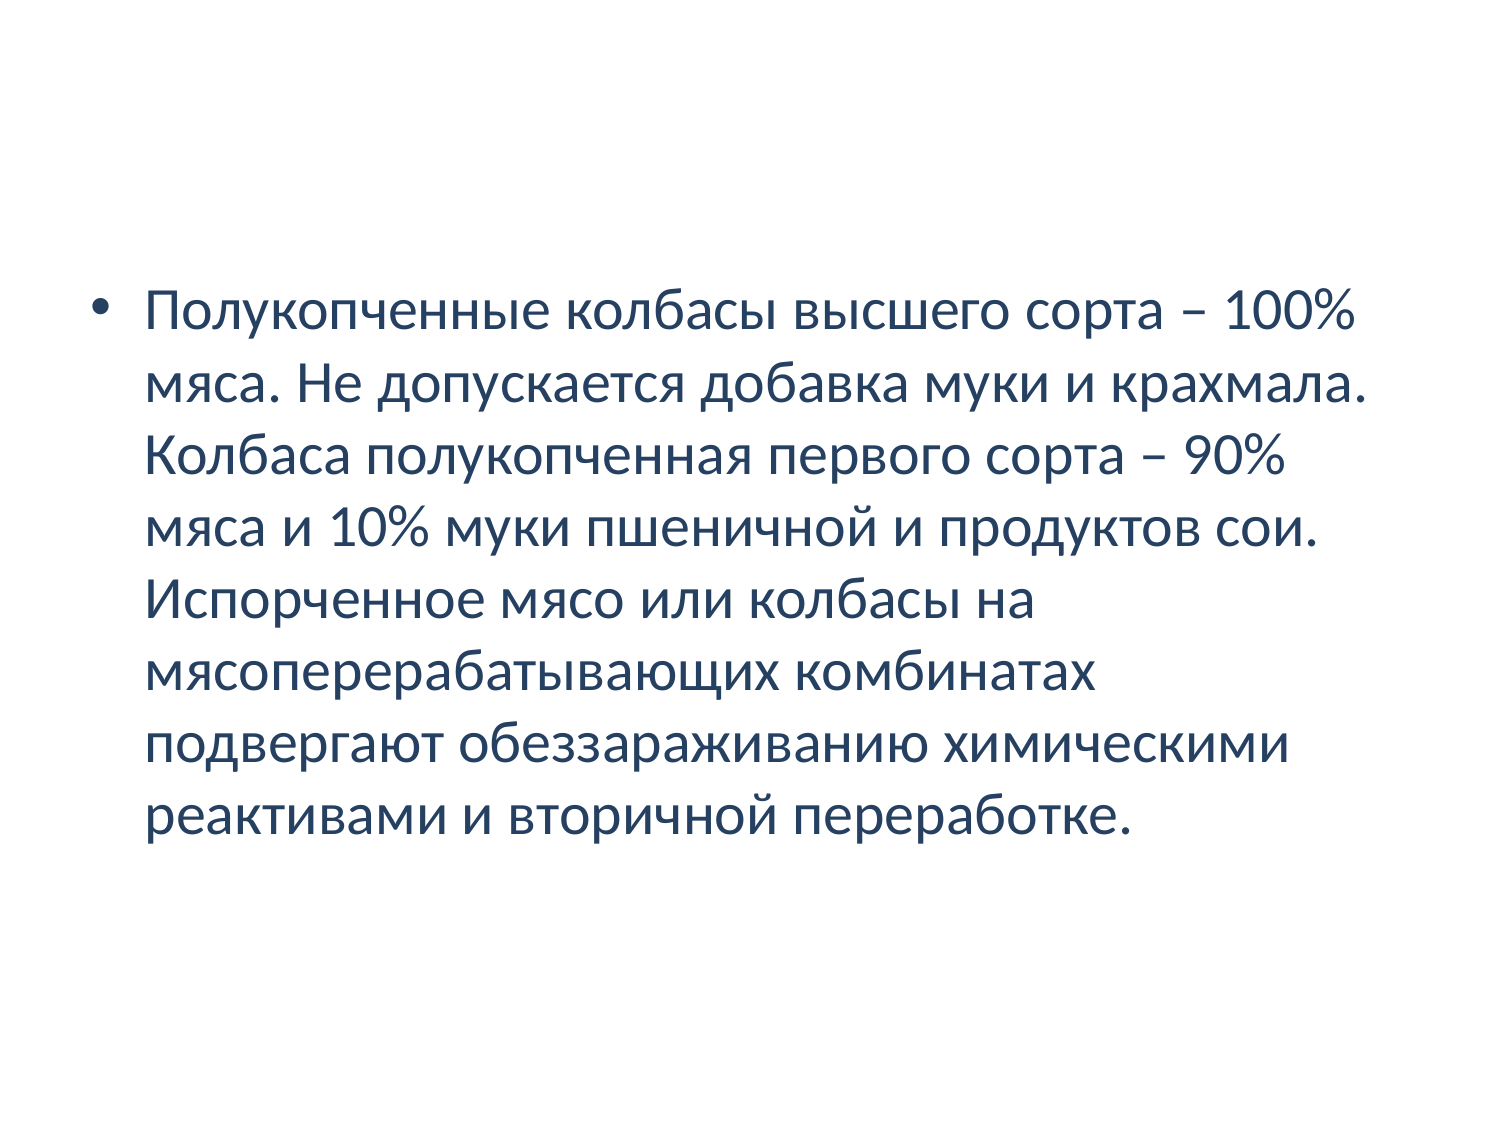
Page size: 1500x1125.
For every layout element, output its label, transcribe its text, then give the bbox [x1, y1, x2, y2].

list Полукопченные колбасы высшего сорта – 100% мяса. Не допускается добавка муки и крахмала. Колбаса полукопченная первого сорта – 90% мяса и 10% муки пшеничной и продуктов сои. Испорченное мясо или колбасы на мясоперерабатывающих комбинатах подвергают обеззараживанию химическими реактивами и вторичной переработке. [75, 262, 1425, 1005]
